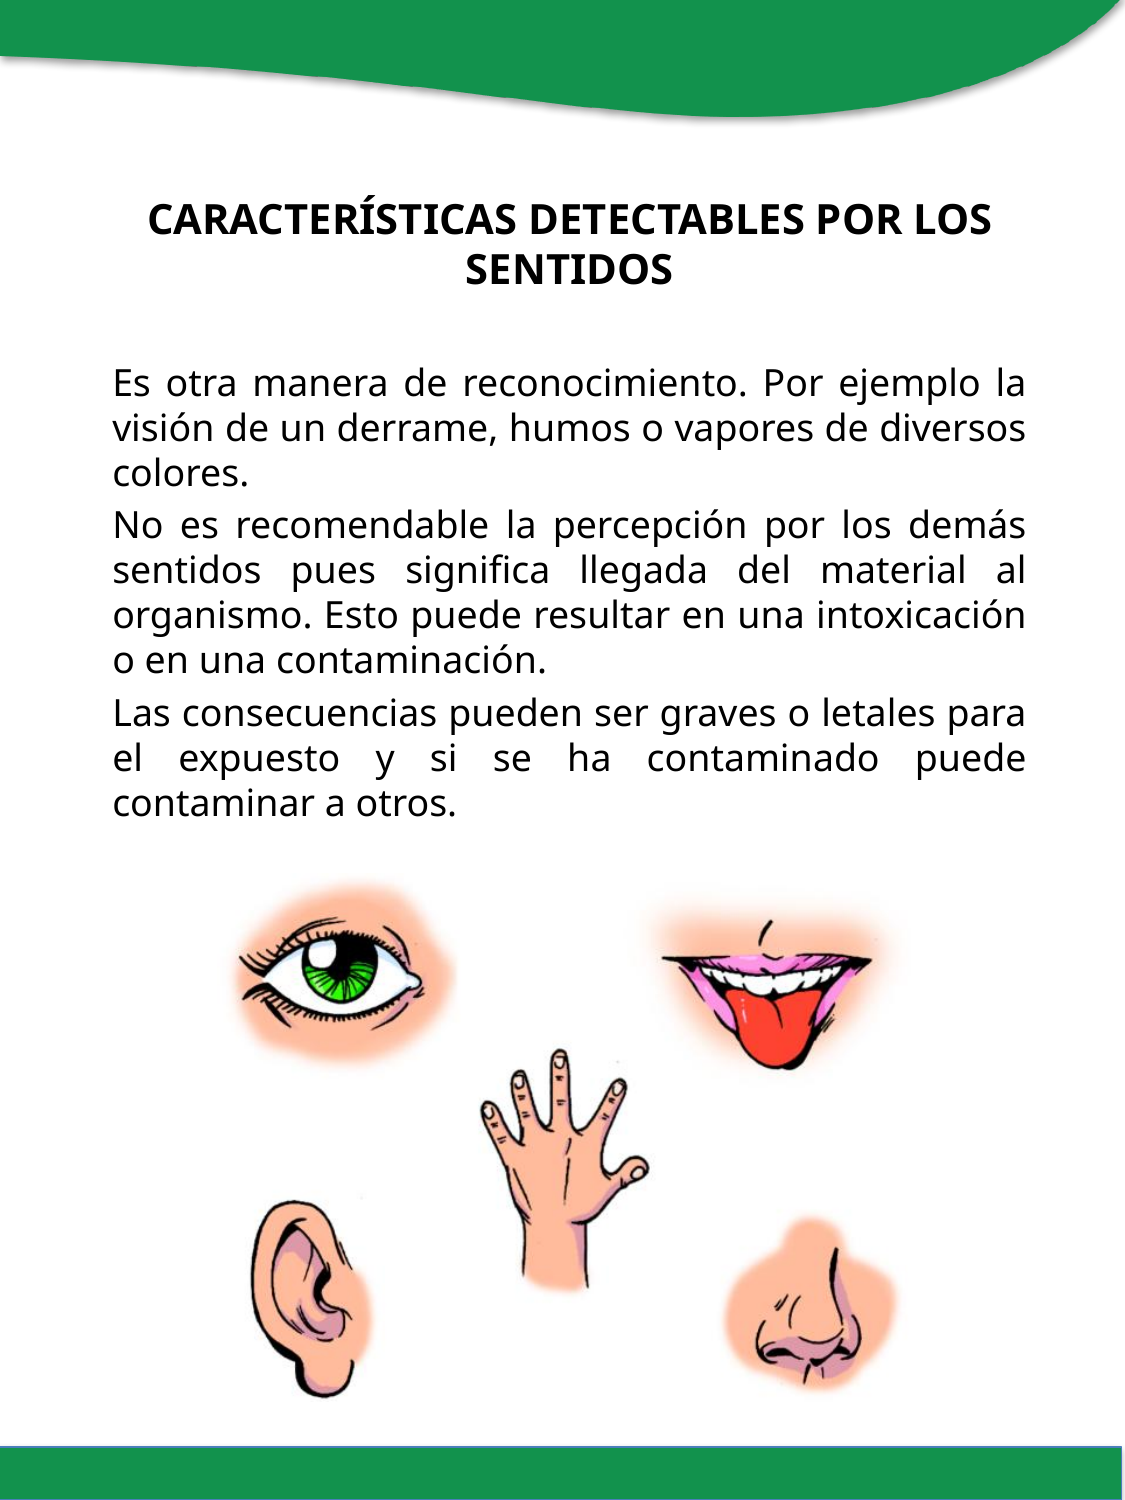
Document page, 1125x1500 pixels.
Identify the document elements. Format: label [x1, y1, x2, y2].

text_box [0, 0, 1124, 1500]
picture [217, 873, 912, 1402]
